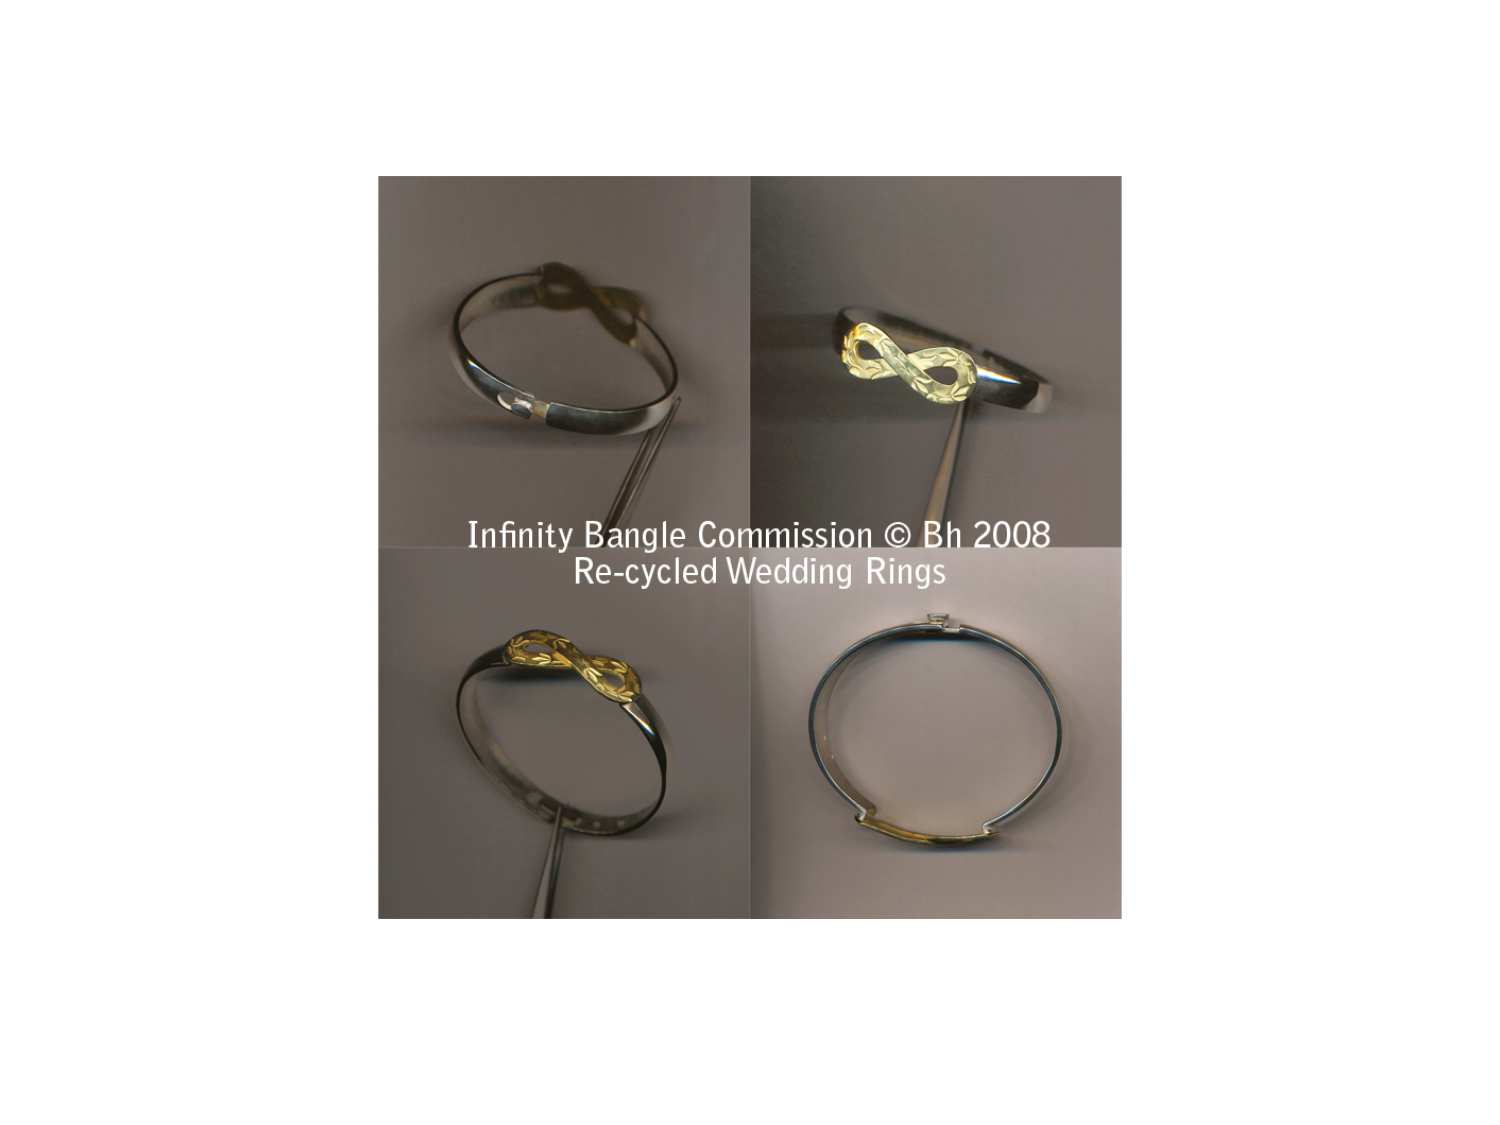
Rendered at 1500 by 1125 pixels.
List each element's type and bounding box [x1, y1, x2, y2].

list [74, 175, 1426, 919]
